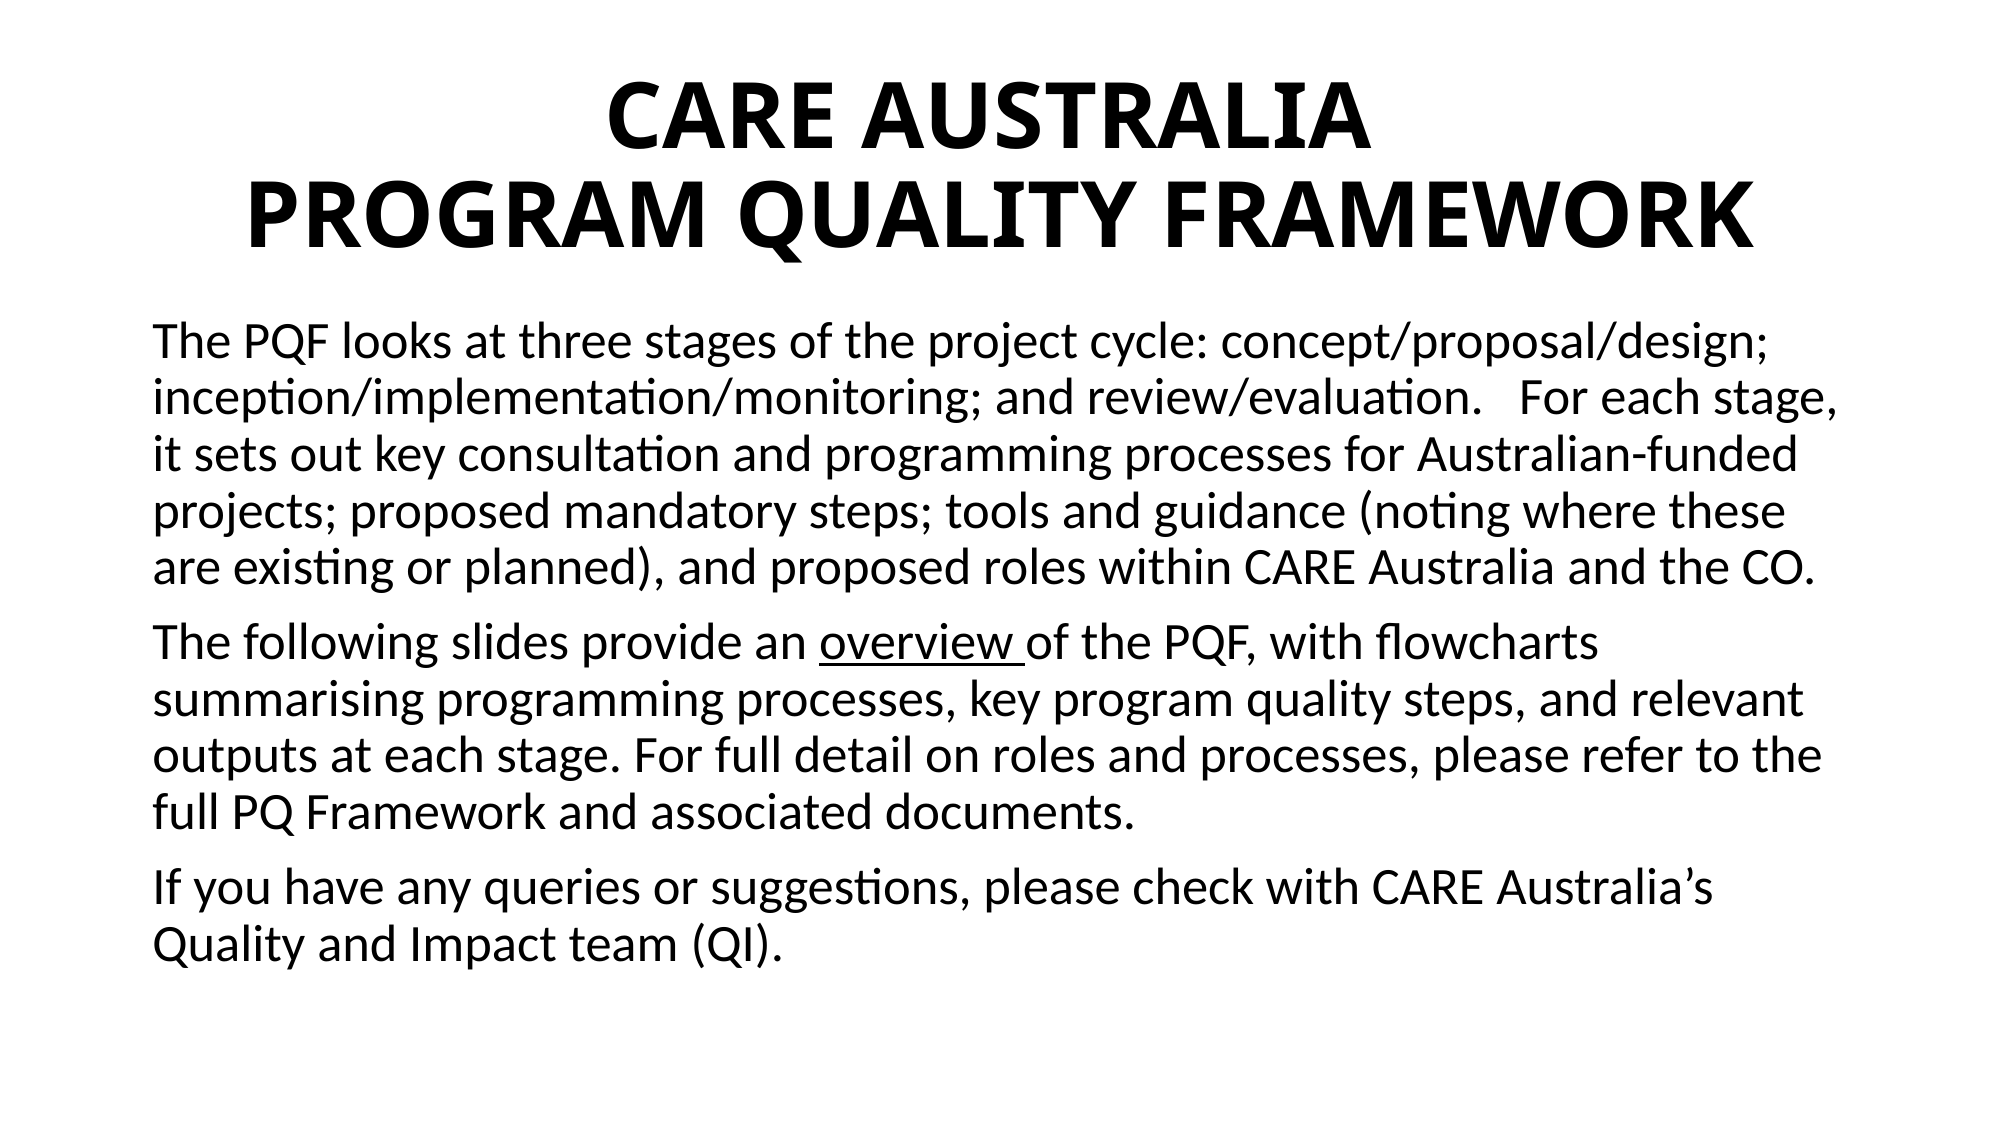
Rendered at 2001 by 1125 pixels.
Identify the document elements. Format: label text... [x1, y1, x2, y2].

list The PQF looks at three stages of the project cycle: concept/proposal/design; inception/implementation/monitoring; and review/evaluation. For each stage, it sets out key consultation and programming processes for Australian-funded projects; proposed mandatory steps; tools and guidance (noting where these are existing or planned), and proposed roles within CARE Australia and the CO. The following slides provide an overview of the PQF, with flowcharts summarising programming processes, key program quality steps, and relevant outputs at each stage. For full detail on roles and processes, please refer to the full PQ Framework and associated documents. If you have any queries or suggestions, please check with CARE Australia’s Quality and Impact team (QI). [137, 305, 1863, 1020]
title CARE AUSTRALIA PROGRAM QUALITY FRAMEWORK [137, 59, 1863, 278]
